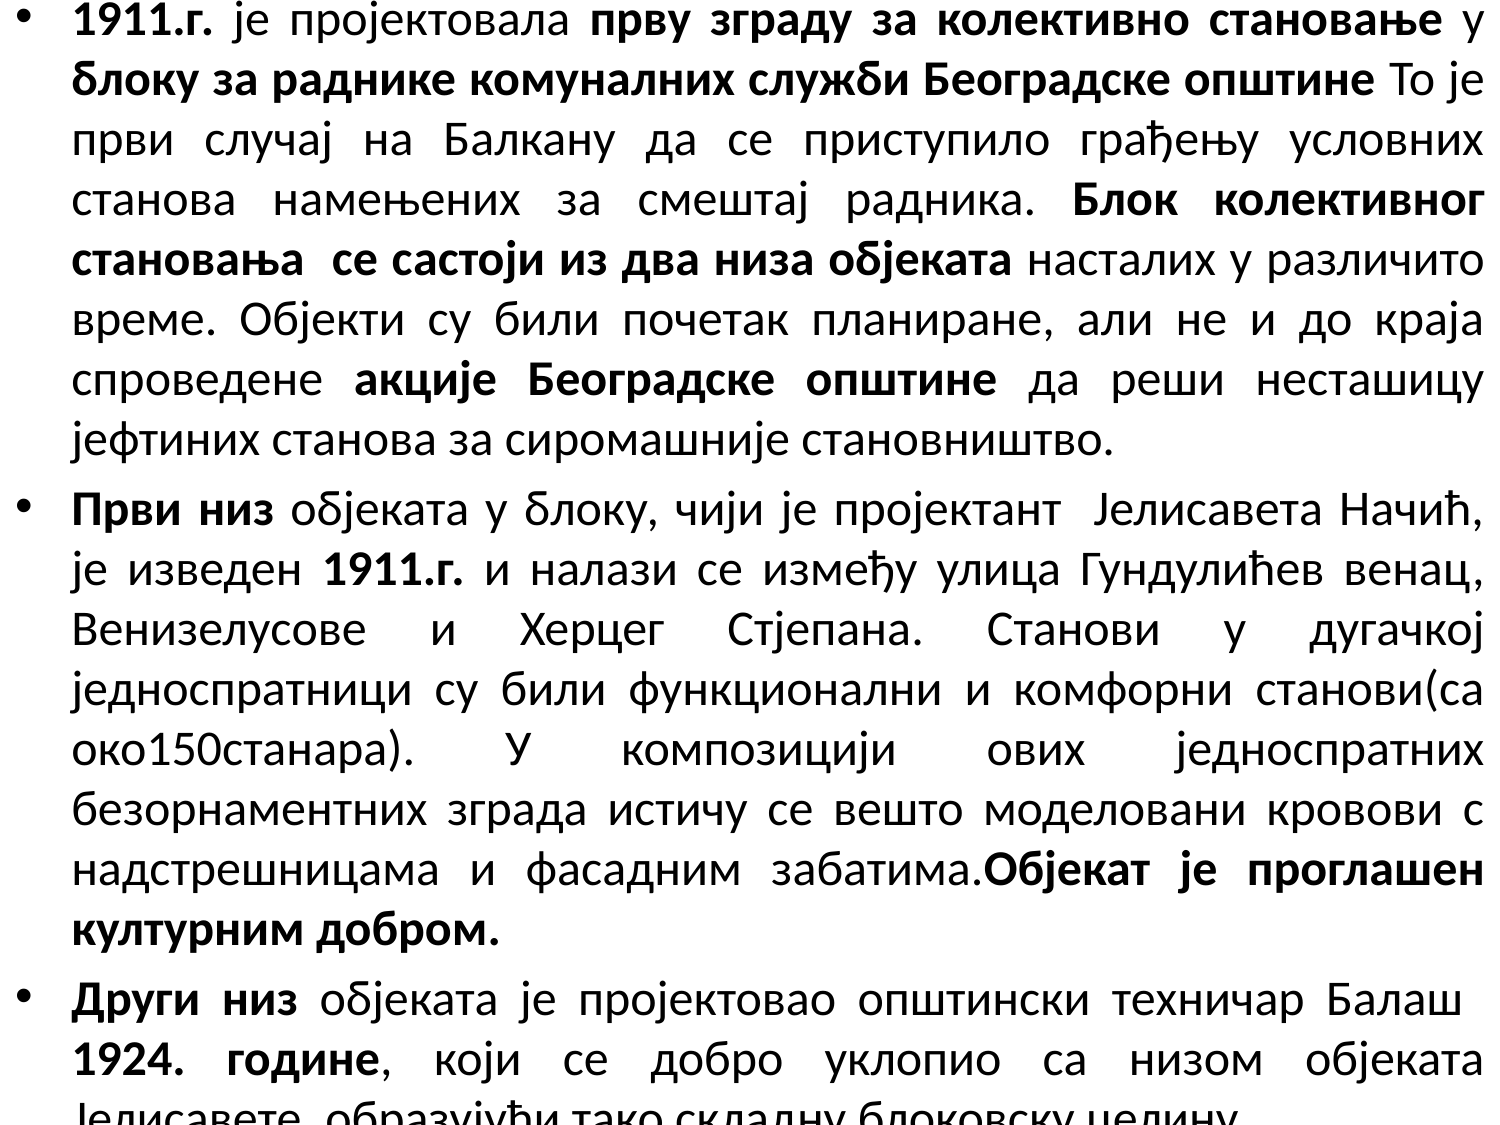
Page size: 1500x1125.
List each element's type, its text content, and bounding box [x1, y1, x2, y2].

list 1911.г. је пројектовала прву зграду за колективно становање у блоку за раднике комуналних служби Београдске општине То је први случај на Балкану да се приступило грађењу условних станова намењених за смештај радника. Блок колективног становања се састоји из два низа објеката насталих у различито време. Објекти су били почетак планиране, али не и до краја спроведене акције Београдске општине да реши несташицу јефтиних станова за сиромашније становништво. Први низ објеката у блоку, чији је пројектант Јелисавета Начић, је изведен 1911.г. и налази се између улица Гундулићев венац, Венизелусове и Херцег Стјепана. Станови у дугачкој једноспратници су били функционални и комфорни станови(са око150станара). У композицији ових једноспратних безорнаментних зграда истичу се вешто моделовани кровови с надстрешницама и фасадним забатима.Објекат је проглашен културним добром. Други низ објеката је пројектовао општински техничар Балаш 1924. године, који се добро уклопио са низом објеката Јелисавете, образујући тако складну блоковску целину. [0, 0, 1500, 1125]
